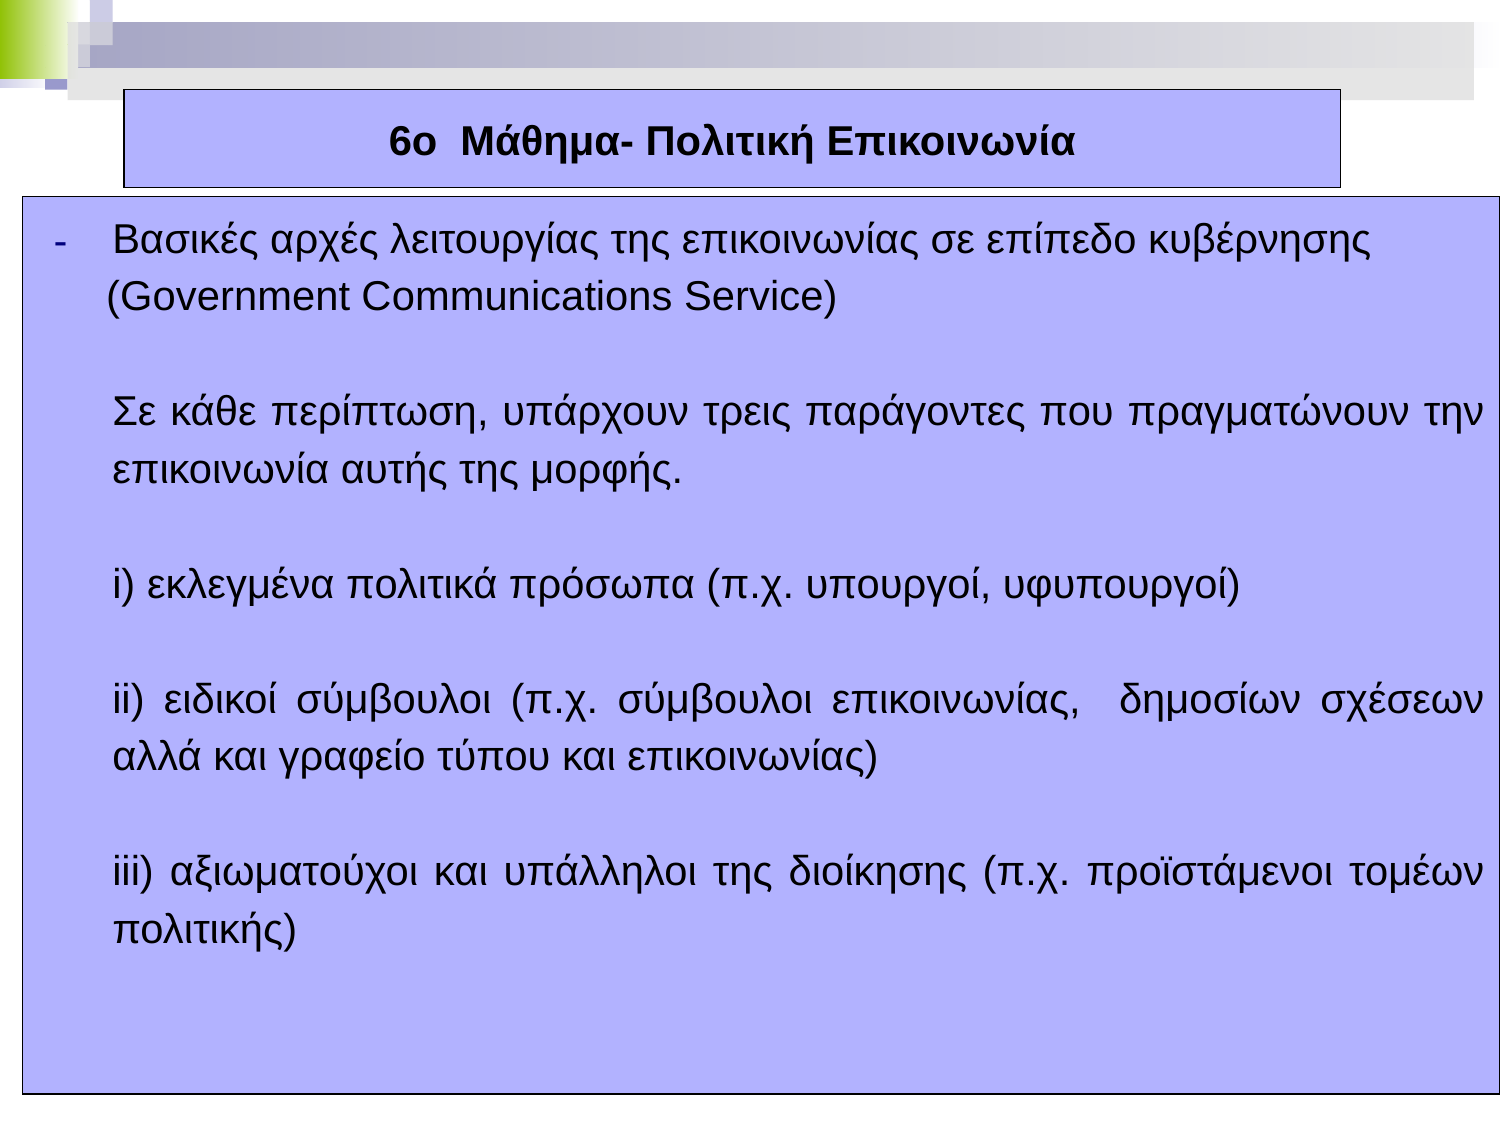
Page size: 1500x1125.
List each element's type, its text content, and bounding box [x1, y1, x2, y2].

list Βασικές αρχές λειτουργίας της επικοινωνίας σε επίπεδο κυβέρνησης (Government Communications Service) Σε κάθε περίπτωση, υπάρχουν τρεις παράγοντες που πραγματώνουν την επικοινωνία αυτής της μορφής. i) εκλεγμένα πολιτικά πρόσωπα (π.χ. υπουργοί, υφυπουργοί) ii) ειδικοί σύμβουλοι (π.χ. σύμβουλοι επικοινωνίας, δημοσίων σχέσεων αλλά και γραφείο τύπου και επικοινωνίας) iii) αξιωματούχοι και υπάλληλοι της διοίκησης (π.χ. προϊστάμενοι τομέων πολιτικής) [22, 196, 1500, 1094]
title 6ο Μάθημα- Πολιτική Επικοινωνία [123, 110, 1341, 188]
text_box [0, 0, 1475, 101]
